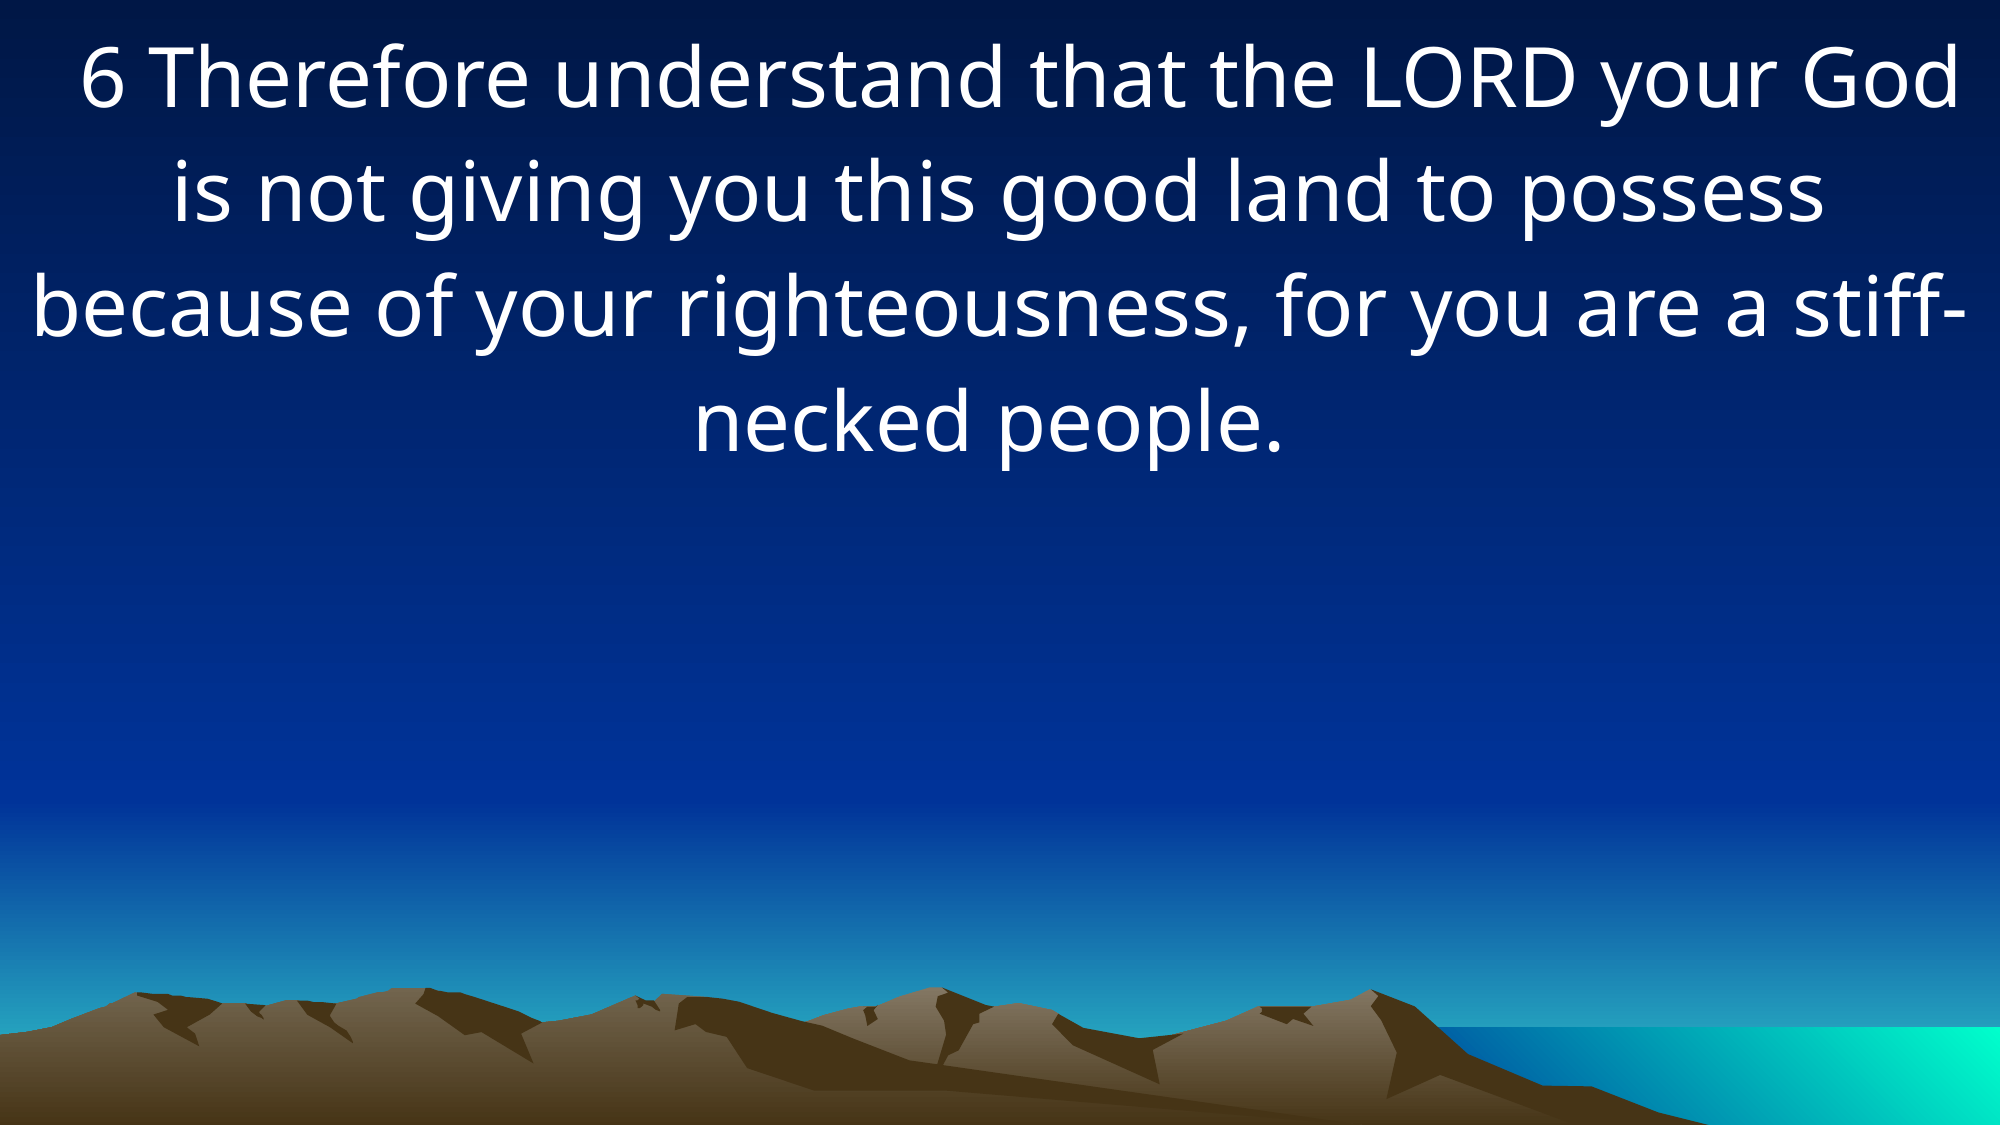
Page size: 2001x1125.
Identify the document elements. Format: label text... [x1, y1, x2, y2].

text_box 6 Therefore understand that the LORD your God is not giving you this good land to possess because of your righteousness, for you are a stiff-necked people. [0, 1, 2000, 825]
